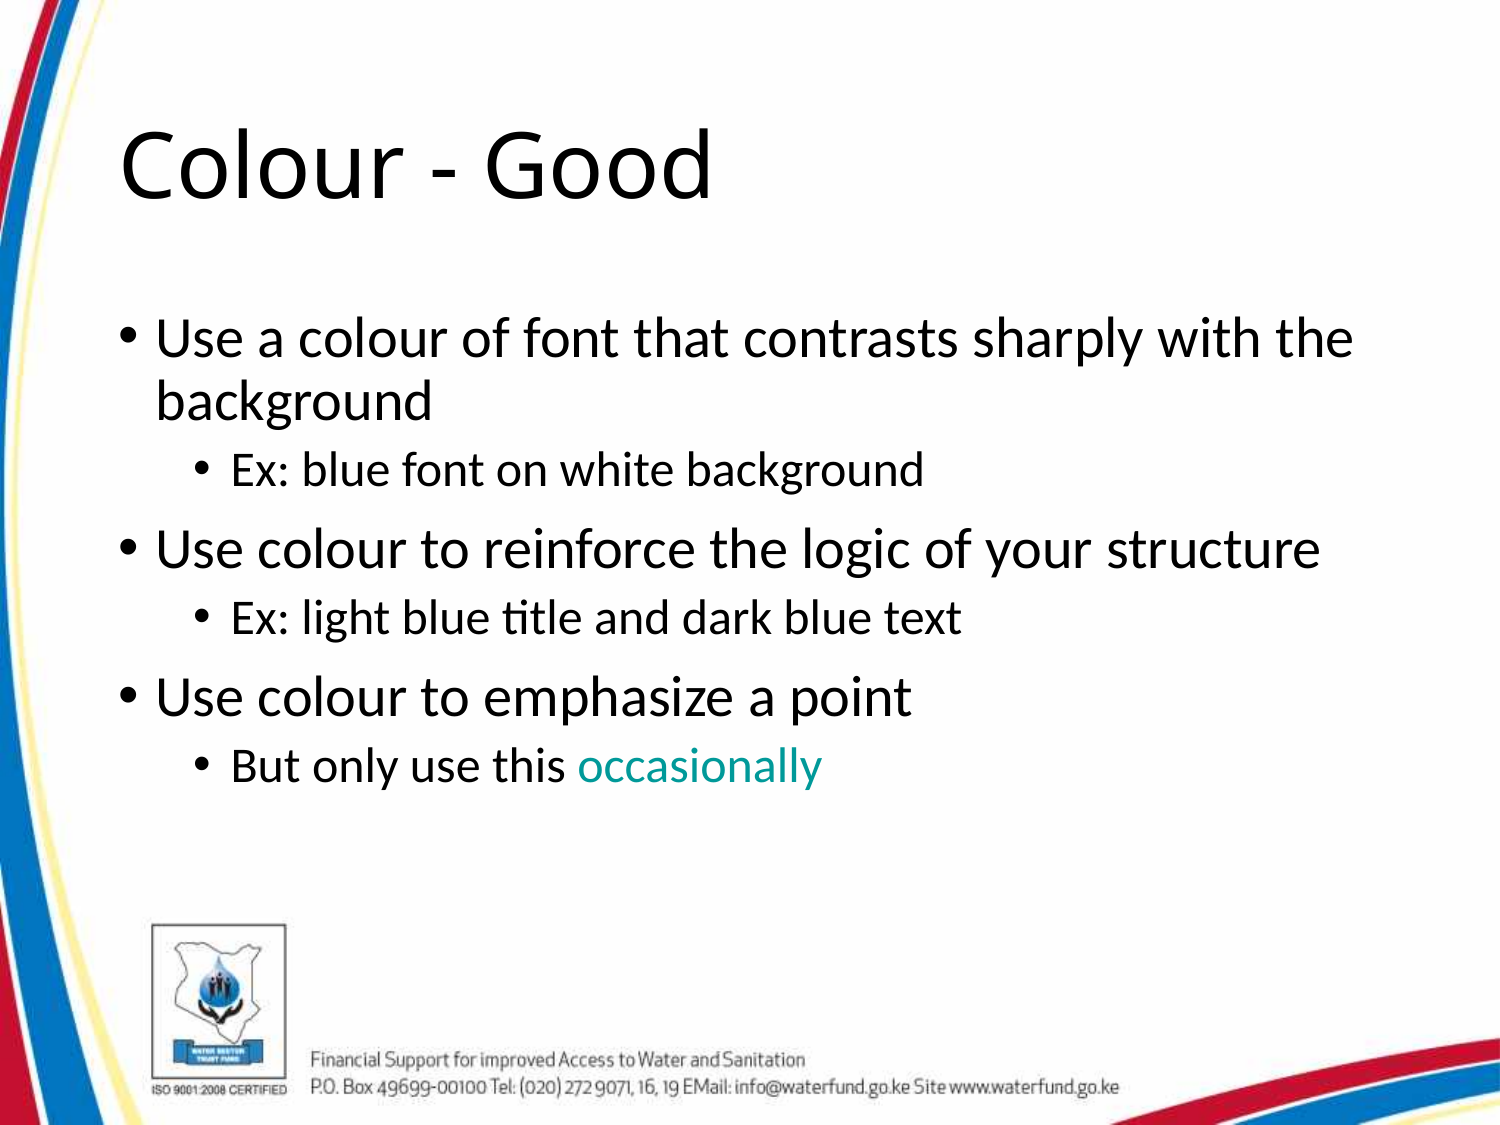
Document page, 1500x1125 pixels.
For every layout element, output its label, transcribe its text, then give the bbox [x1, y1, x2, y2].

title Colour - Good [103, 59, 1397, 278]
list Use a colour of font that contrasts sharply with the background Ex: blue font on white background Use colour to reinforce the logic of your structure Ex: light blue title and dark blue text Use colour to emphasize a point But only use this occasionally [103, 299, 1397, 1014]
picture [0, 0, 1500, 1125]
